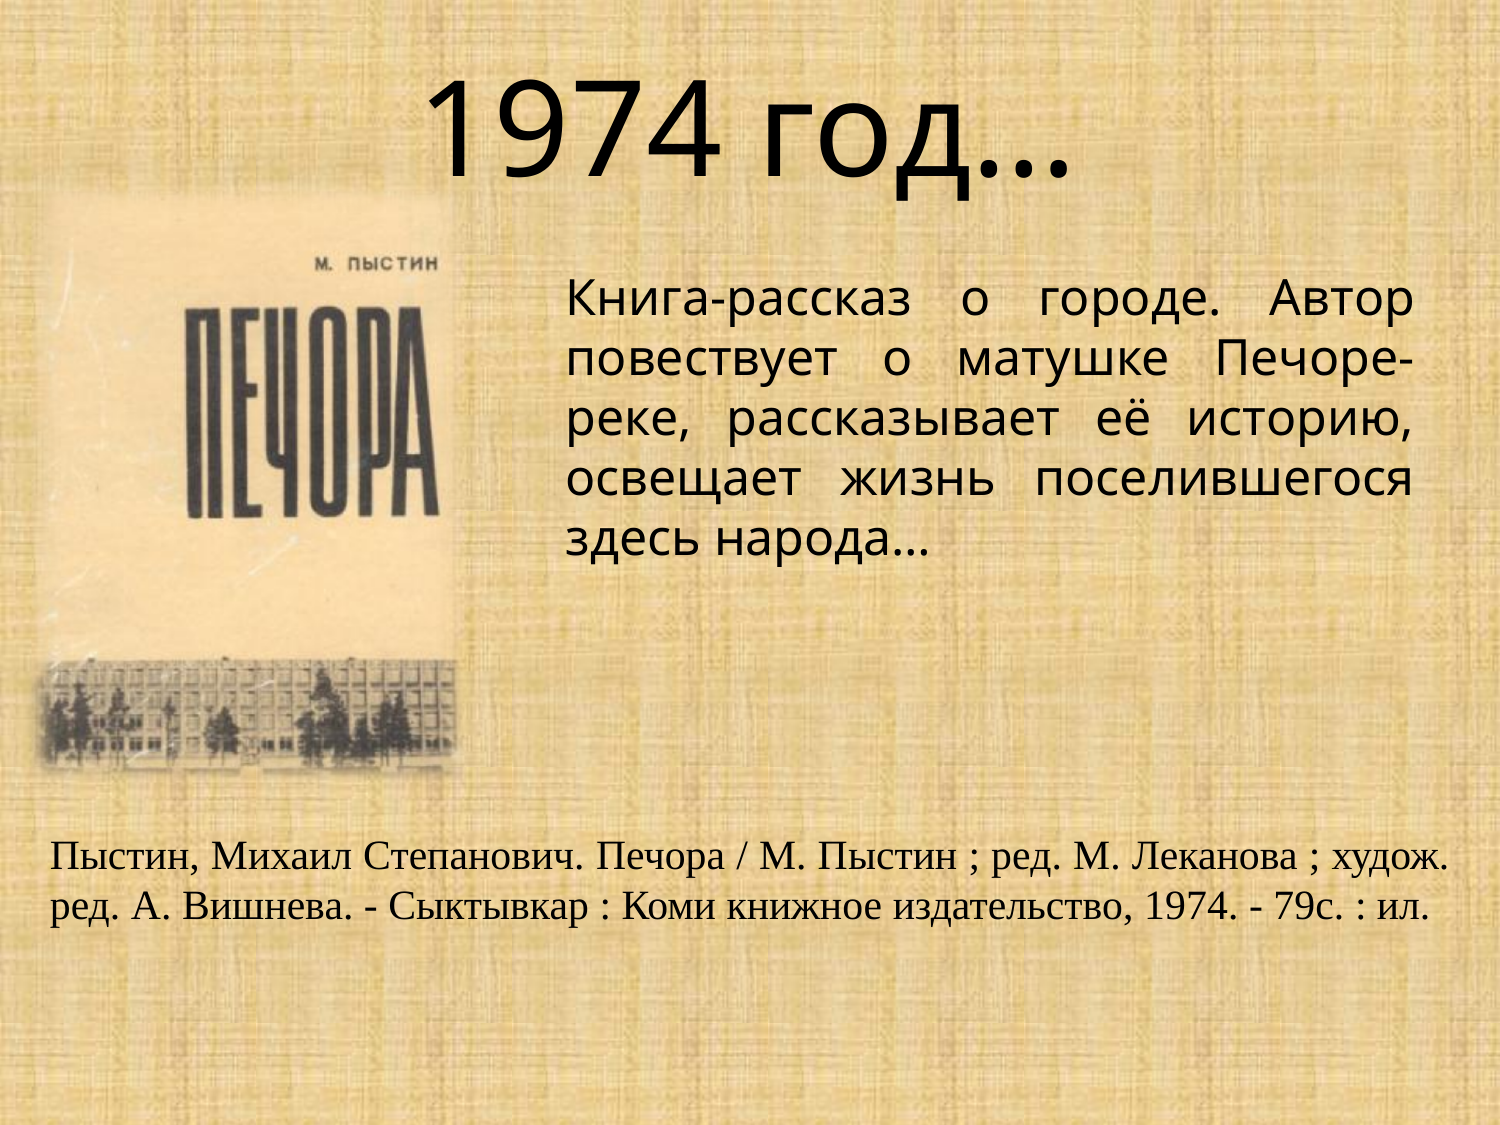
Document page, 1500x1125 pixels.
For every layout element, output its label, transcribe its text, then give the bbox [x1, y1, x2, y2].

text_box Книга-рассказ о городе. Автор повествует о матушке Печоре-реке, рассказывает её историю, освещает жизнь поселившегося здесь народа… [550, 258, 1430, 573]
subtitle 1974 год… [222, 35, 1273, 211]
text_box Пыстин, Михаил Степанович. Печора / М. Пыстин ; ред. М. Леканова ; худож. ред. А. Вишнева. - Сыктывкар : Коми книжное издательство, 1974. - 79с. : ил. [35, 820, 1465, 936]
picture [0, 0, 1500, 1125]
